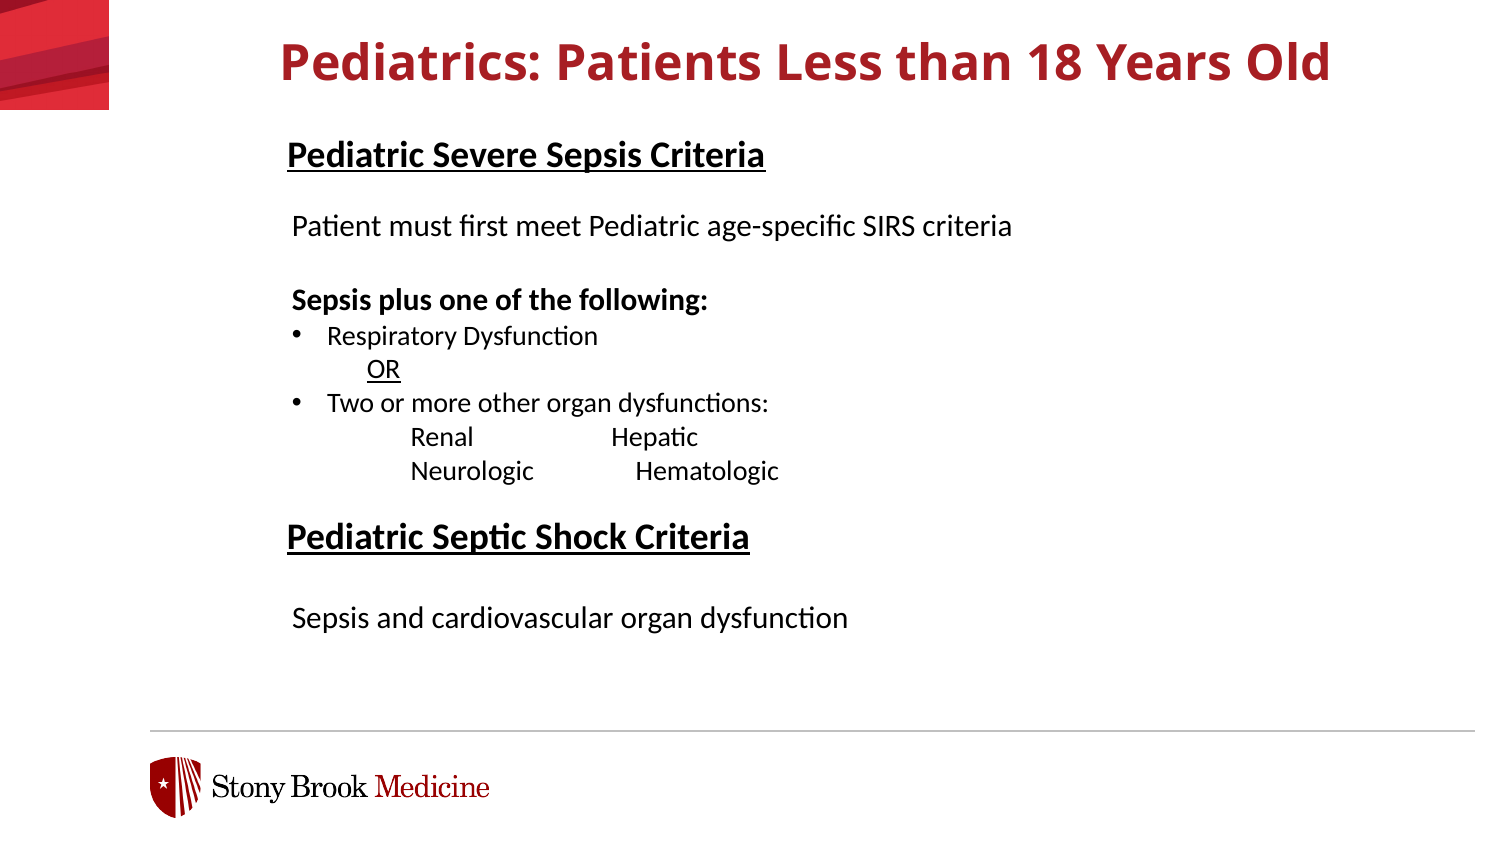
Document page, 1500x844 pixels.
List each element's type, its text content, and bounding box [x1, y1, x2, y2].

picture [150, 757, 489, 818]
list Sepsis and cardiovascular organ dysfunction [277, 596, 906, 644]
text_box Pediatrics: Patients Less than 18 Years Old [150, 23, 1463, 98]
picture [0, 0, 109, 110]
text_box Pediatric Severe Sepsis Criteria [272, 122, 1023, 183]
text_box Patient must first meet Pediatric age-specific SIRS criteria Sepsis plus one of the following: Respiratory Dysfunction OR Two or more other organ dysfunctions: Renal Hepatic Neurologic Hematologic [277, 159, 1053, 493]
text_box Pediatric Septic Shock Criteria [272, 504, 1022, 565]
